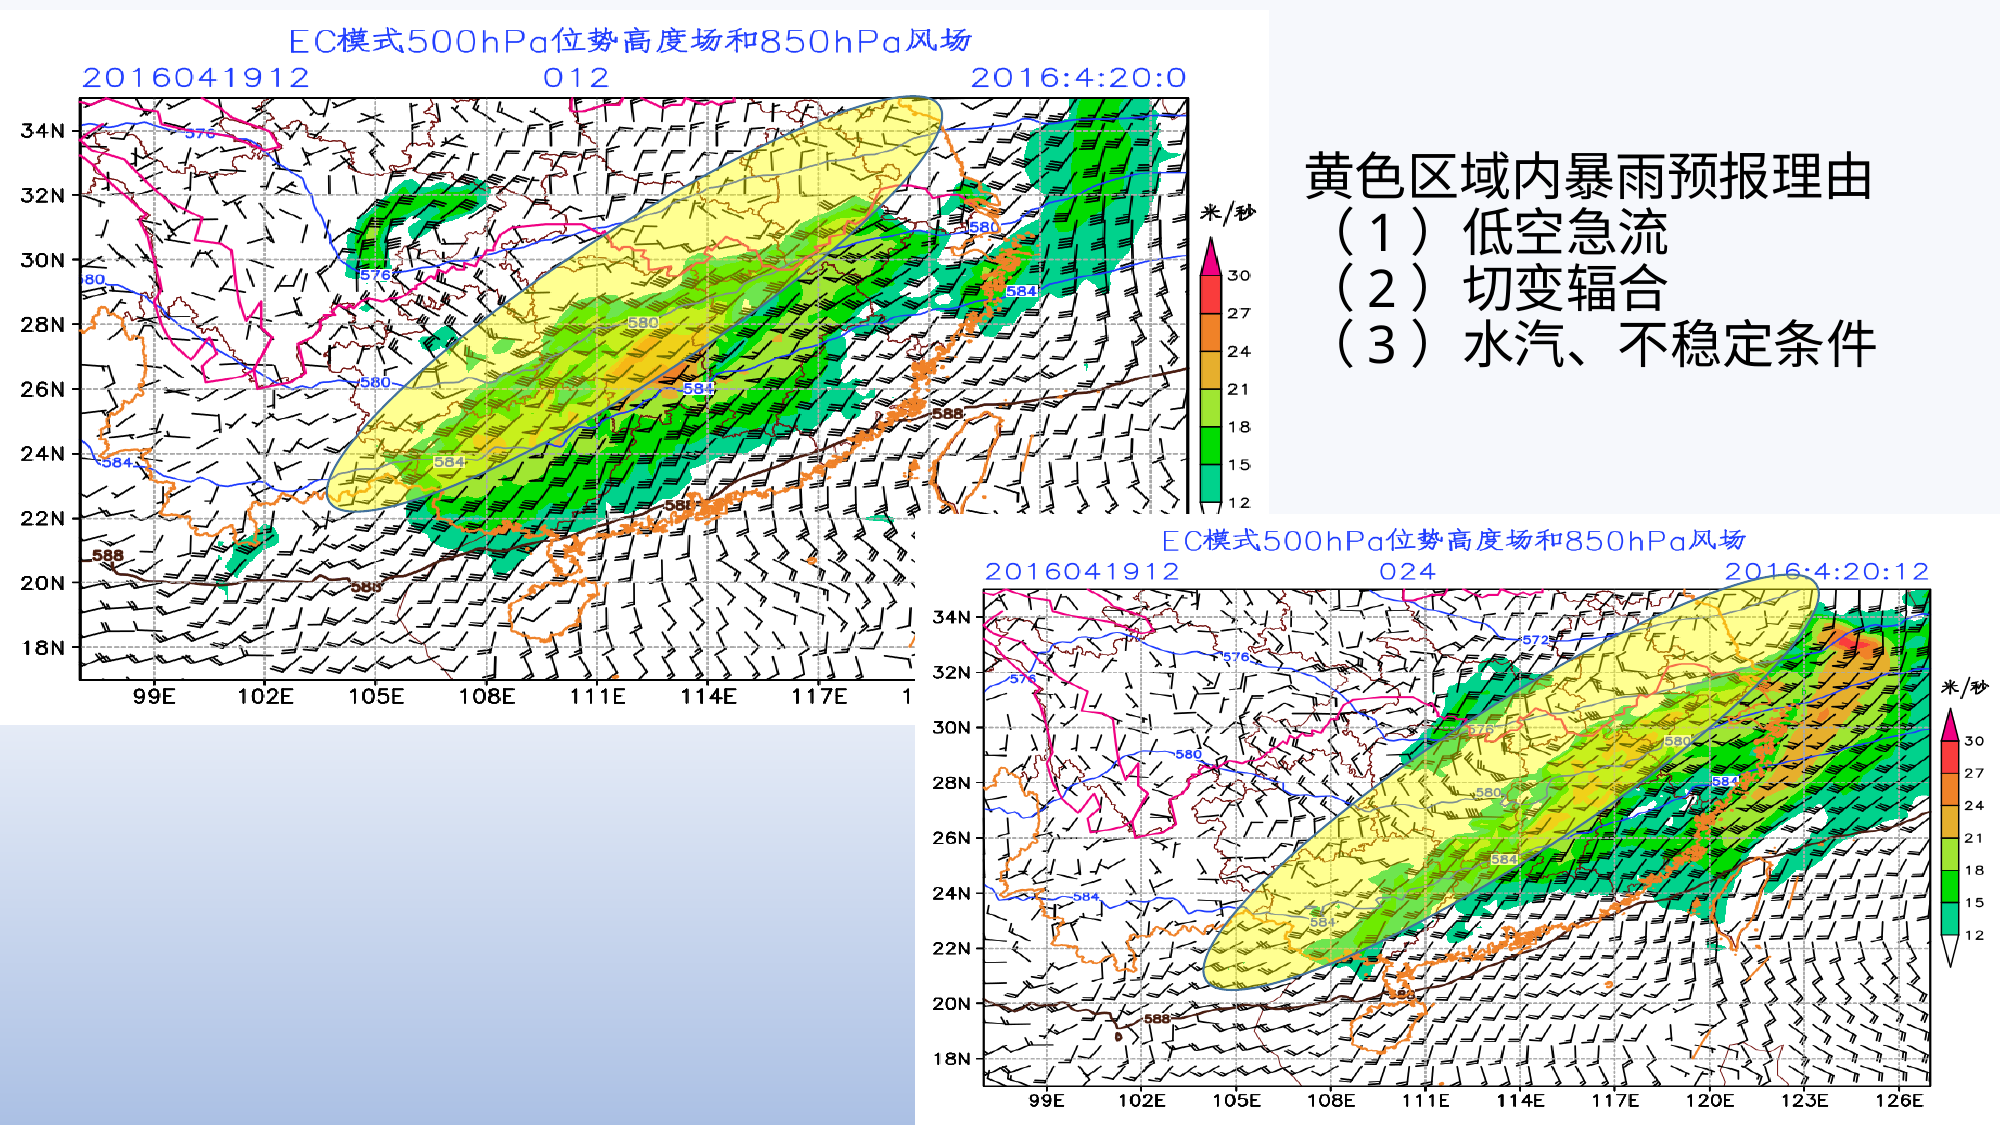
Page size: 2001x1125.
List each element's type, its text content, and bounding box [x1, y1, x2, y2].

picture [914, 514, 2000, 1125]
title 黄色区域内暴雨预报理由 （1）低空急流 （2）切变辐合 （3）水汽、不稳定条件 [1288, 126, 2000, 399]
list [0, 10, 1269, 725]
